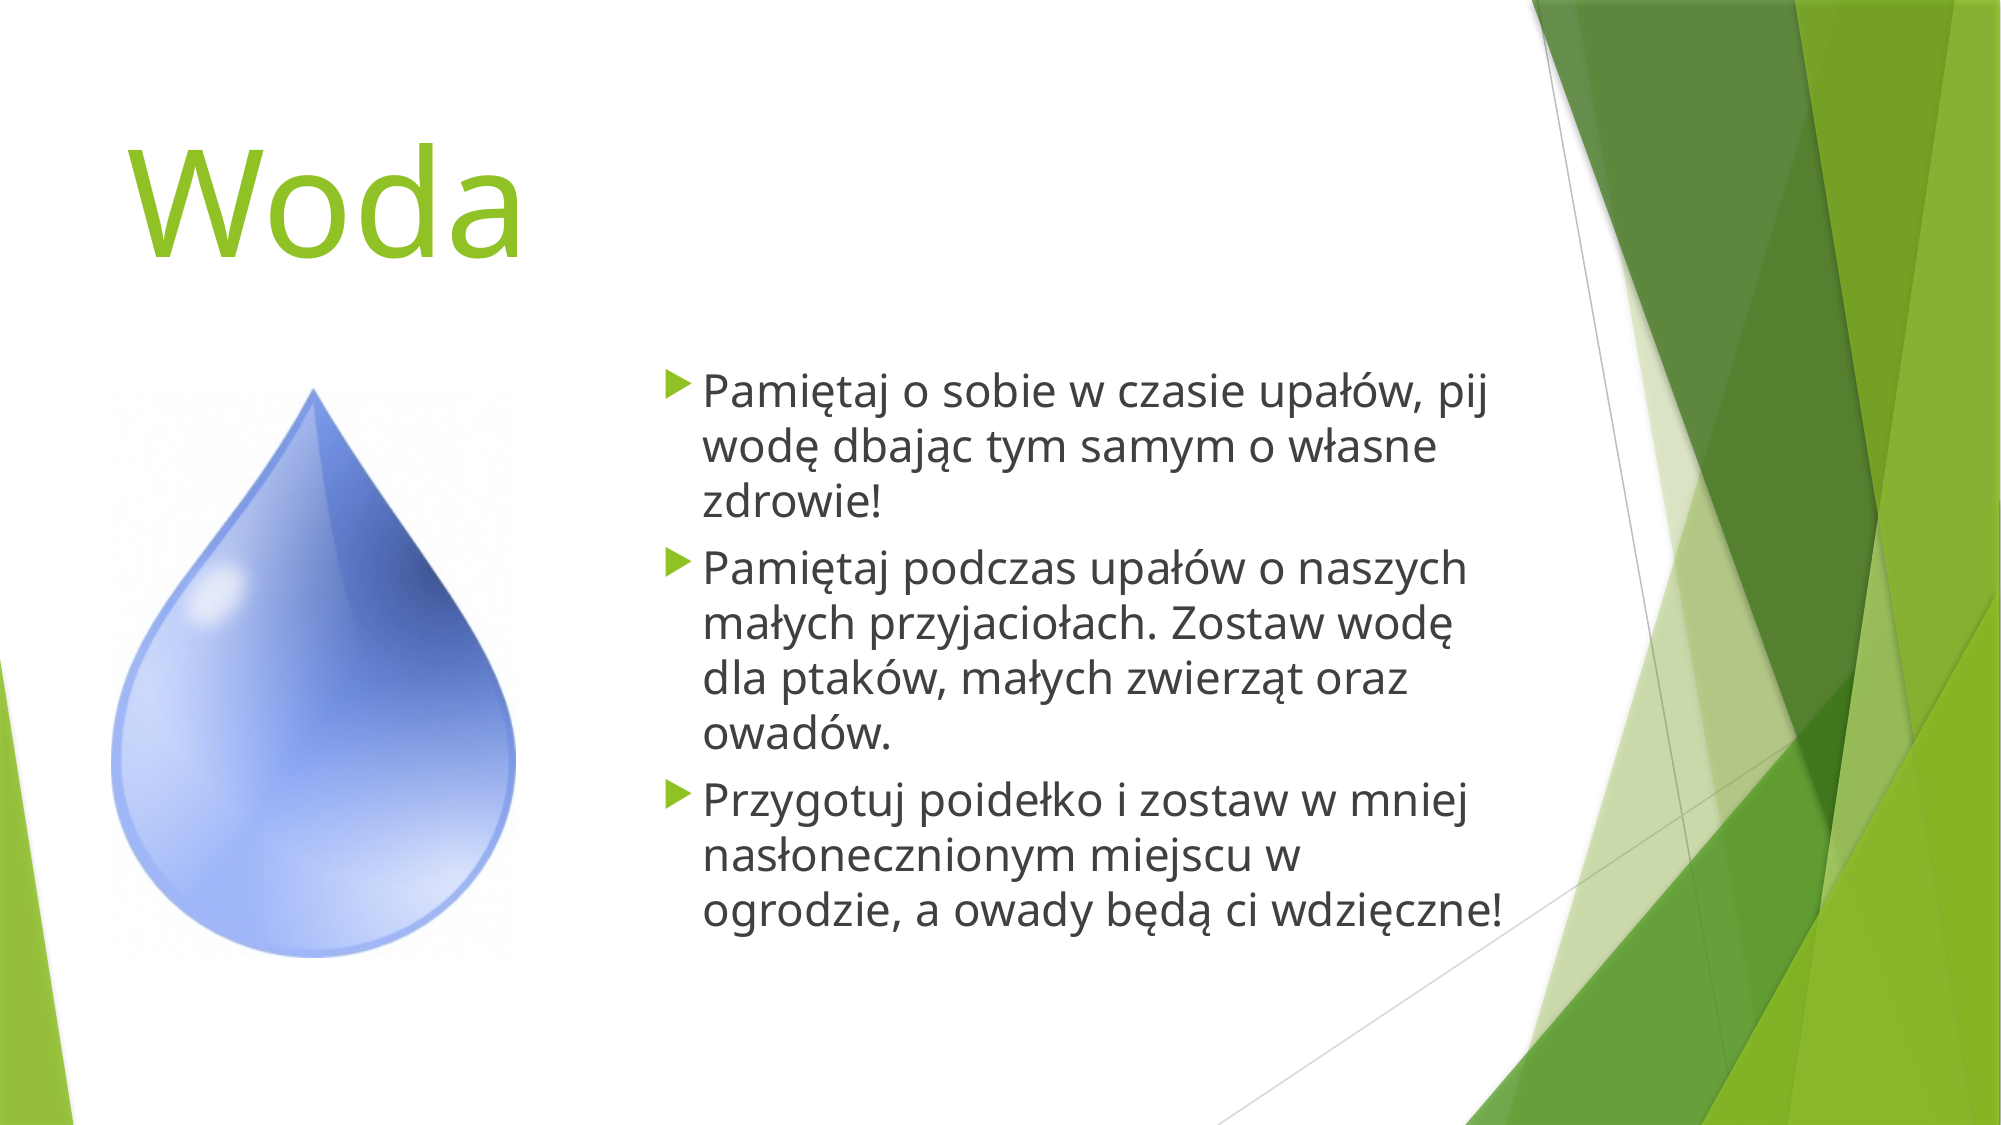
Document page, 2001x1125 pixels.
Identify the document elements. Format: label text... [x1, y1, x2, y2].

list Pamiętaj o sobie w czasie upałów, pij wodę dbając tym samym o własne zdrowie! Pamiętaj podczas upałów o naszych małych przyjaciołach. Zostaw wodę dla ptaków, małych zwierząt oraz owadów. Przygotuj poidełko i zostaw w mniej nasłonecznionym miejscu w ogrodzie, a owady będą ci wdzięczne! [647, 354, 1522, 992]
picture [110, 387, 517, 958]
title Woda [111, 99, 1522, 317]
